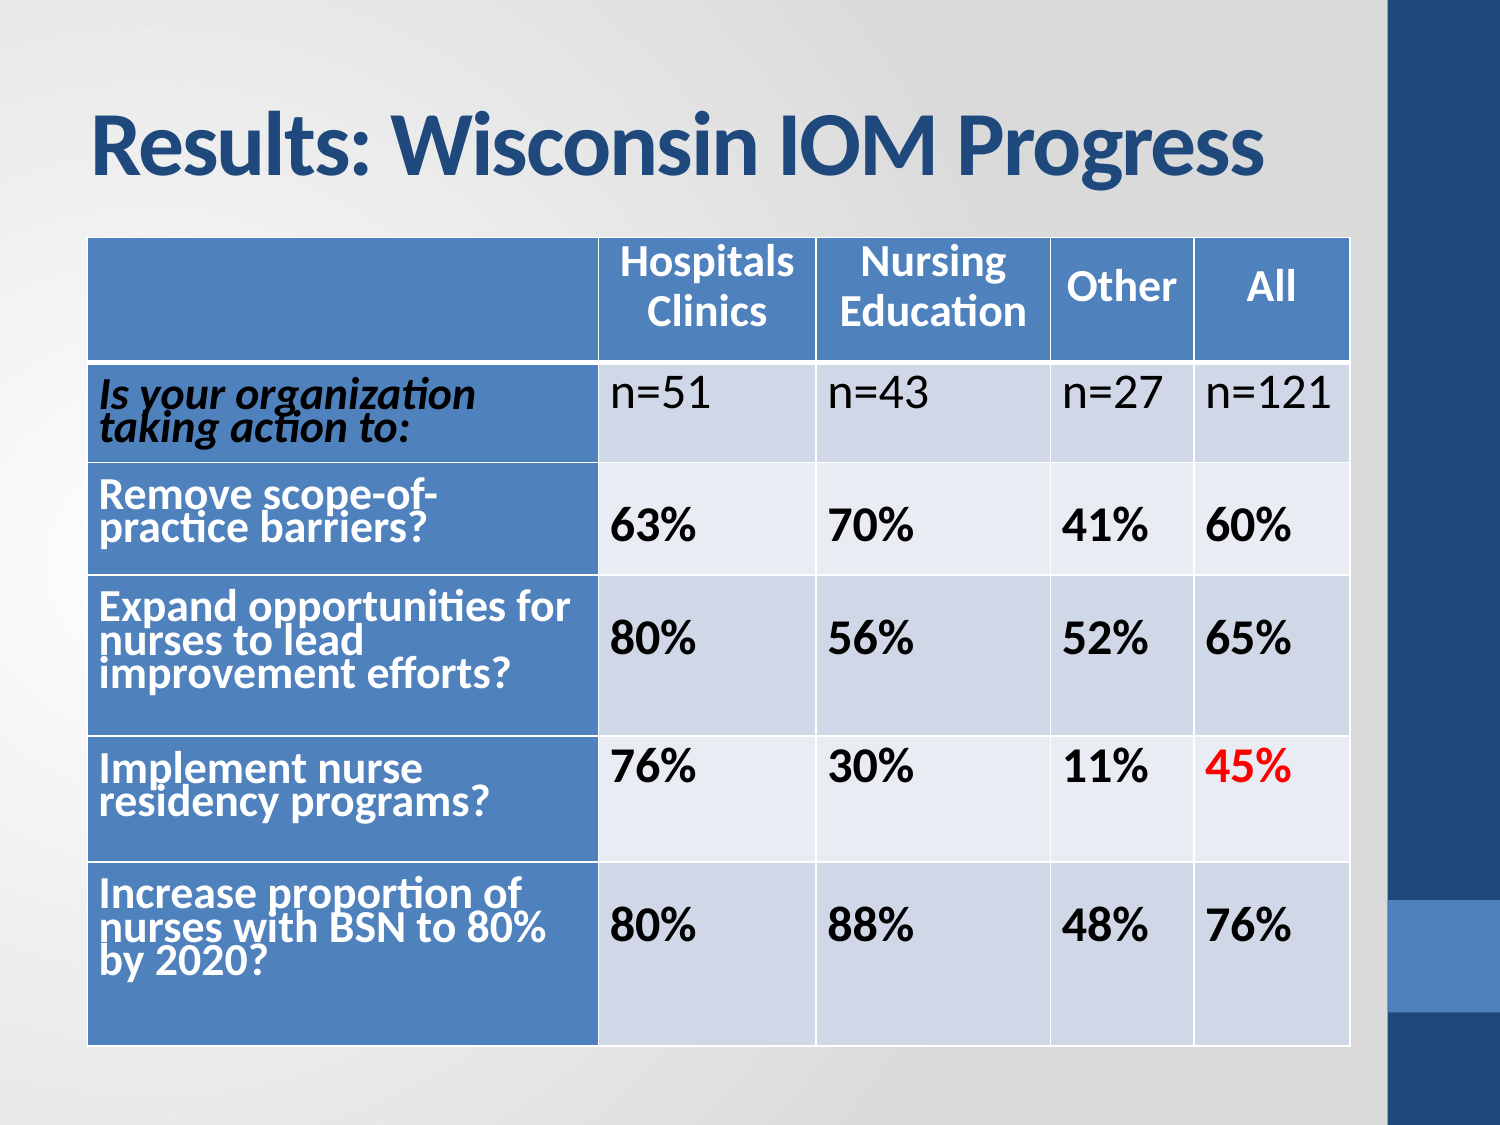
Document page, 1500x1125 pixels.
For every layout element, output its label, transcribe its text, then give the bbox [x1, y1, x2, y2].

table_cell n=43 [817, 365, 1050, 462]
table_cell 52% [1051, 576, 1193, 735]
table_cell 11% [1051, 737, 1193, 861]
table_cell 30% [817, 737, 1050, 861]
table_header All [1195, 238, 1349, 360]
table_cell 70% [817, 463, 1050, 574]
table_cell 63% [599, 463, 815, 574]
table_header Nursing Education [817, 238, 1050, 360]
table_header Other [1051, 238, 1193, 360]
table_header [88, 238, 598, 360]
table_cell Implement nurse residency programs? [88, 737, 598, 861]
table_cell 65% [1195, 576, 1349, 735]
table_cell 80% [599, 863, 815, 1045]
table_cell 60% [1195, 463, 1349, 574]
table_cell 45% [1195, 737, 1349, 861]
table_cell n=27 [1051, 365, 1193, 462]
table_cell 76% [1195, 863, 1349, 1045]
table_cell 80% [599, 576, 815, 735]
table_cell Remove scope-of- practice barriers? [88, 463, 598, 574]
table_cell Is your organization taking action to: [88, 365, 598, 462]
table_header Hospitals Clinics [599, 238, 815, 360]
table_cell Increase proportion of nurses with BSN to 80% by 2020? [88, 863, 598, 1045]
table_cell 48% [1051, 863, 1193, 1045]
table_cell 56% [817, 576, 1050, 735]
table_cell 41% [1051, 463, 1193, 574]
title Results: Wisconsin IOM Progress [75, 45, 1325, 233]
table_cell n=121 [1195, 365, 1349, 462]
table_cell n=51 [599, 365, 815, 462]
table_cell 76% [599, 737, 815, 861]
table_cell 88% [817, 863, 1050, 1045]
table_cell Expand opportunities for nurses to lead improvement efforts? [88, 576, 598, 735]
